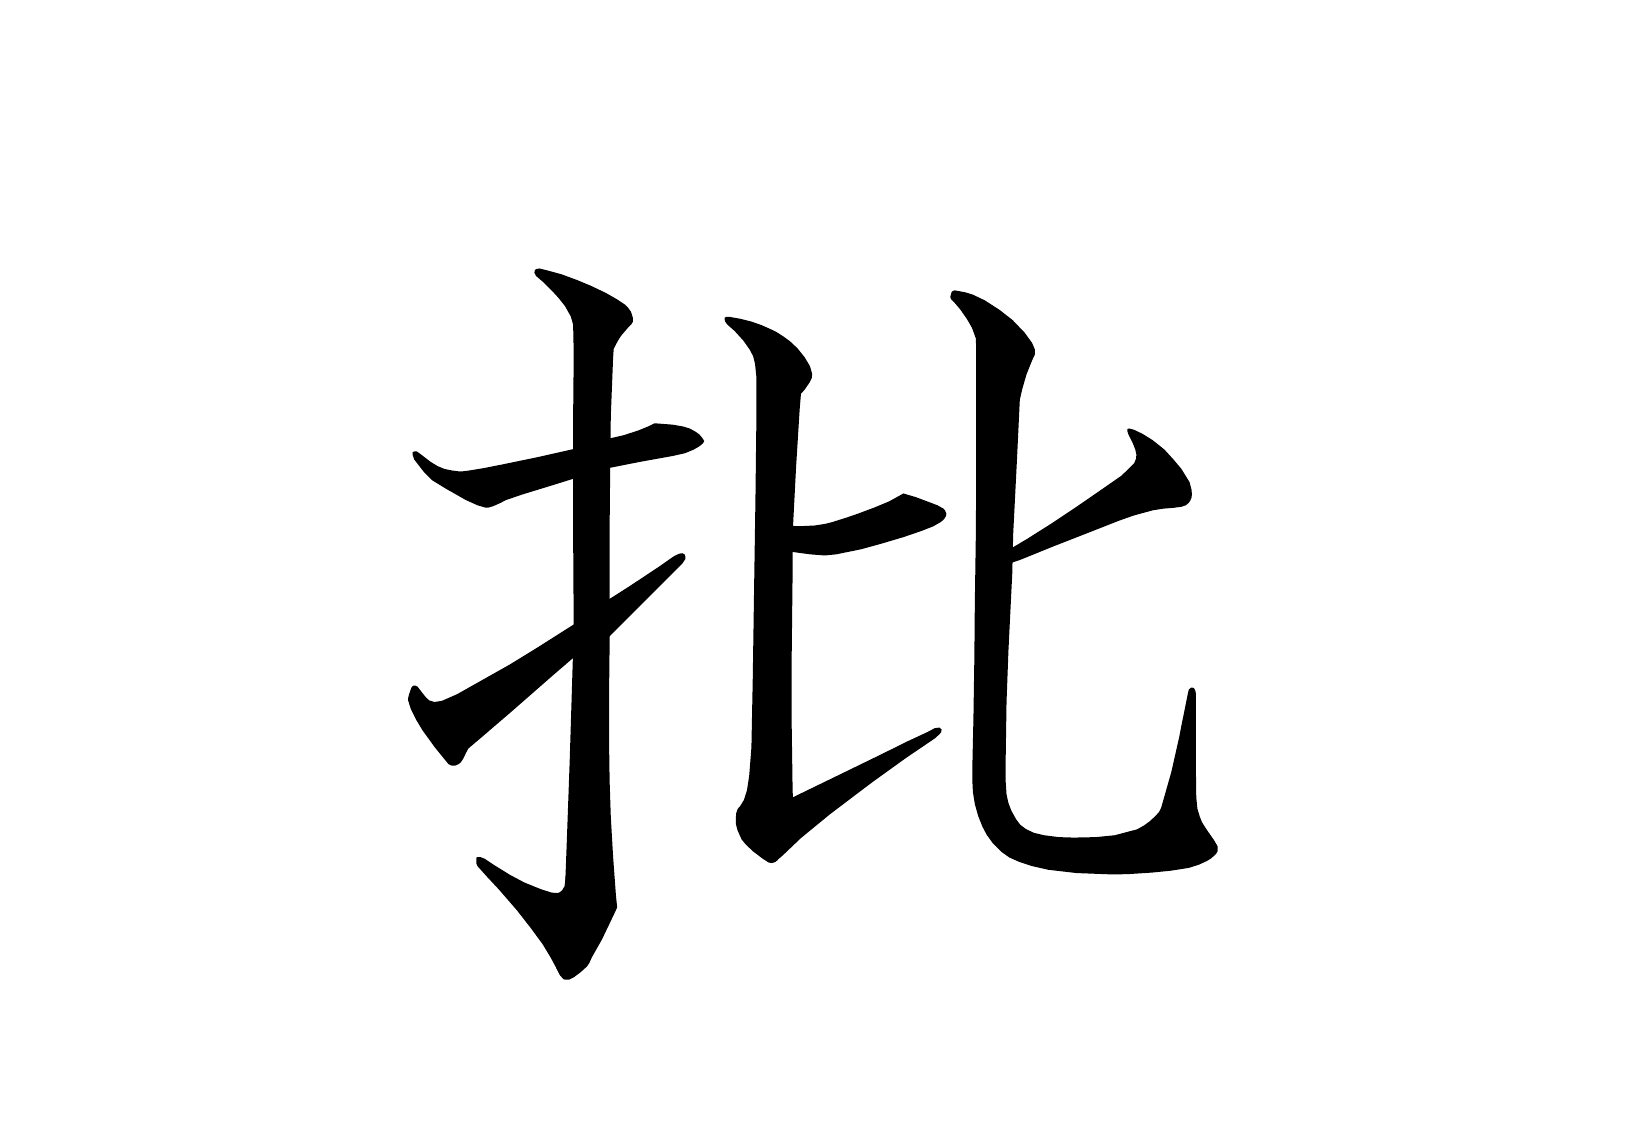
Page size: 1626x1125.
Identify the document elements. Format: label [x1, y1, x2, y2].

text_box [408, 268, 1218, 980]
